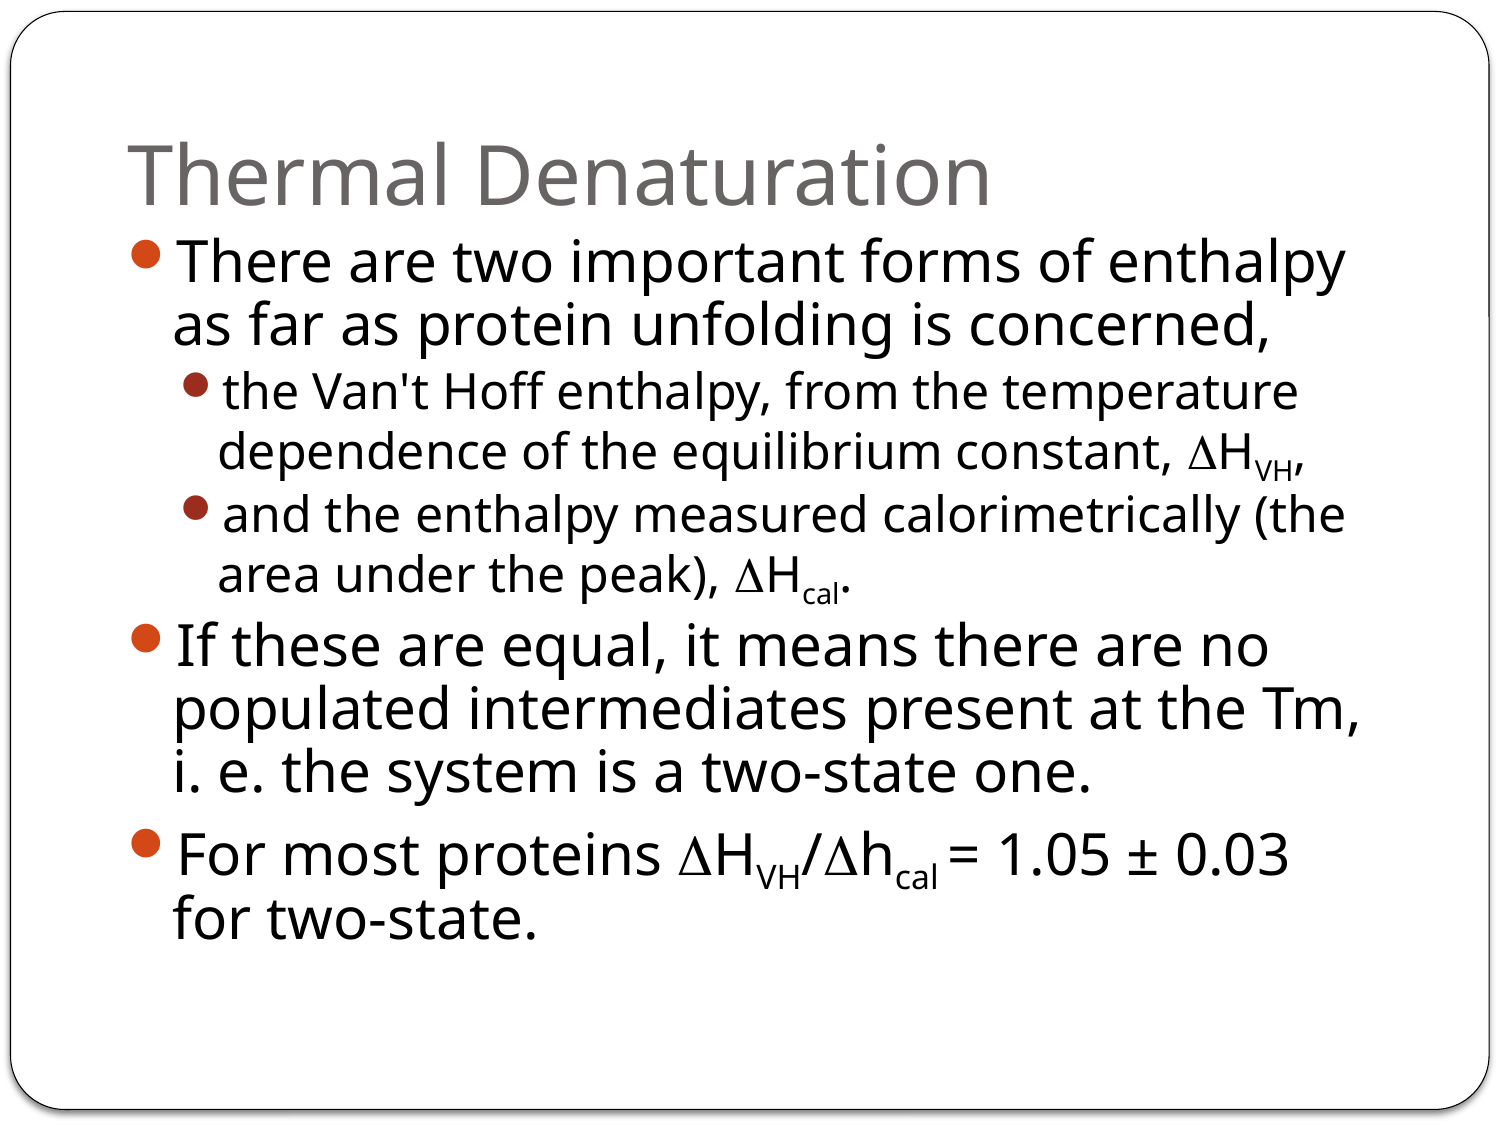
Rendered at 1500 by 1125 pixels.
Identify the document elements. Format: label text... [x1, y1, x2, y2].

list There are two important forms of enthalpy as far as protein unfolding is concerned, the Van't Hoff enthalpy, from the temperature dependence of the equilibrium constant, DHVH, and the enthalpy measured calorimetrically (the area under the peak), DHcal. If these are equal, it means there are no populated intermediates present at the Tm, i. e. the system is a two-state one. For most proteins DHVH/Dhcal = 1.05 ± 0.03 for two-state. [112, 224, 1388, 1025]
title Thermal Denaturation [112, 50, 1388, 224]
